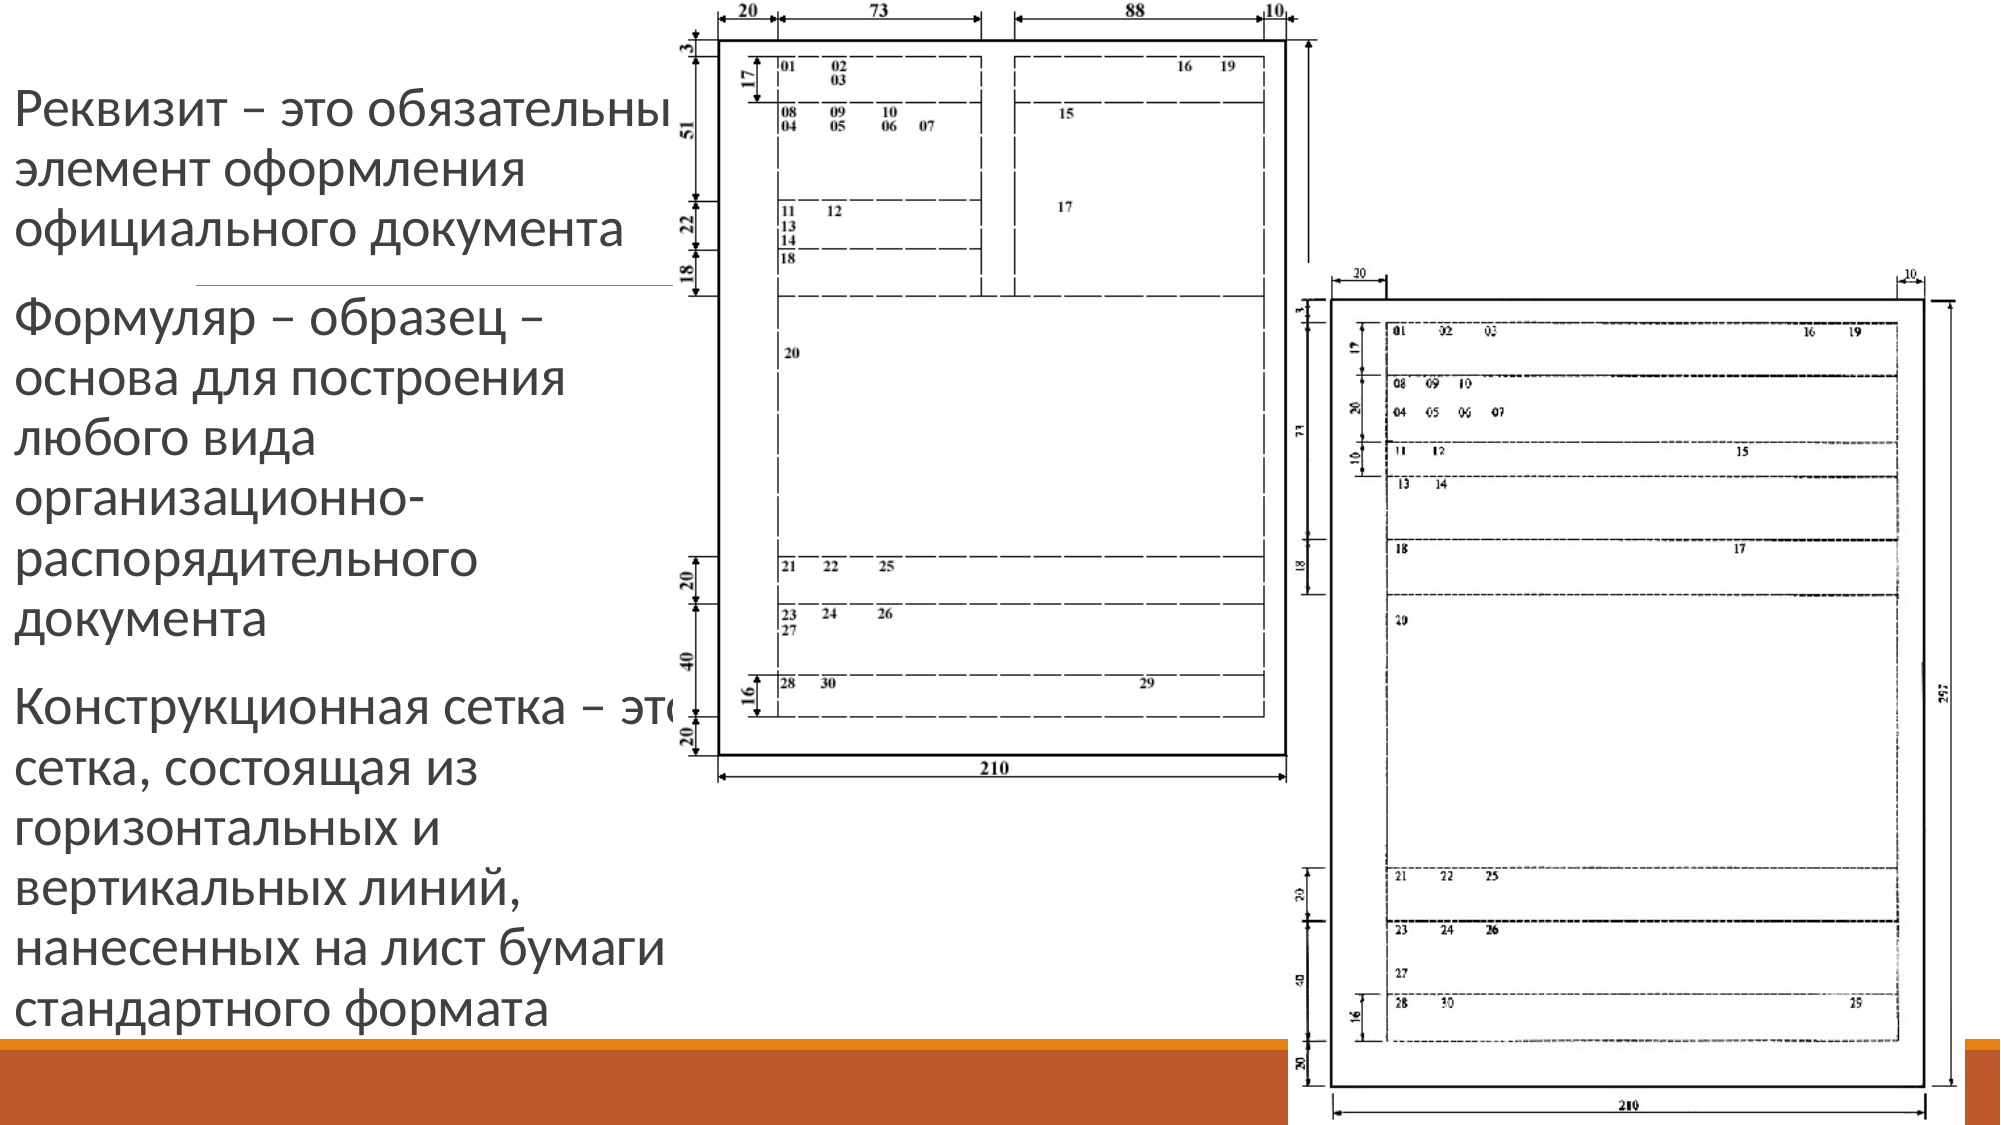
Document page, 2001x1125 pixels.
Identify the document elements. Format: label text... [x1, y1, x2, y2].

picture [673, 0, 1966, 1125]
list Реквизит – это обязательный элемент оформления официального документа Формуляр – образец – основа для построения любого вида организационно-распорядительного документа Конструкционная сетка – это сетка, состоящая из горизонтальных и вертикальных линий, нанесенных на лист бумаги стандартного формата [0, 70, 707, 1078]
